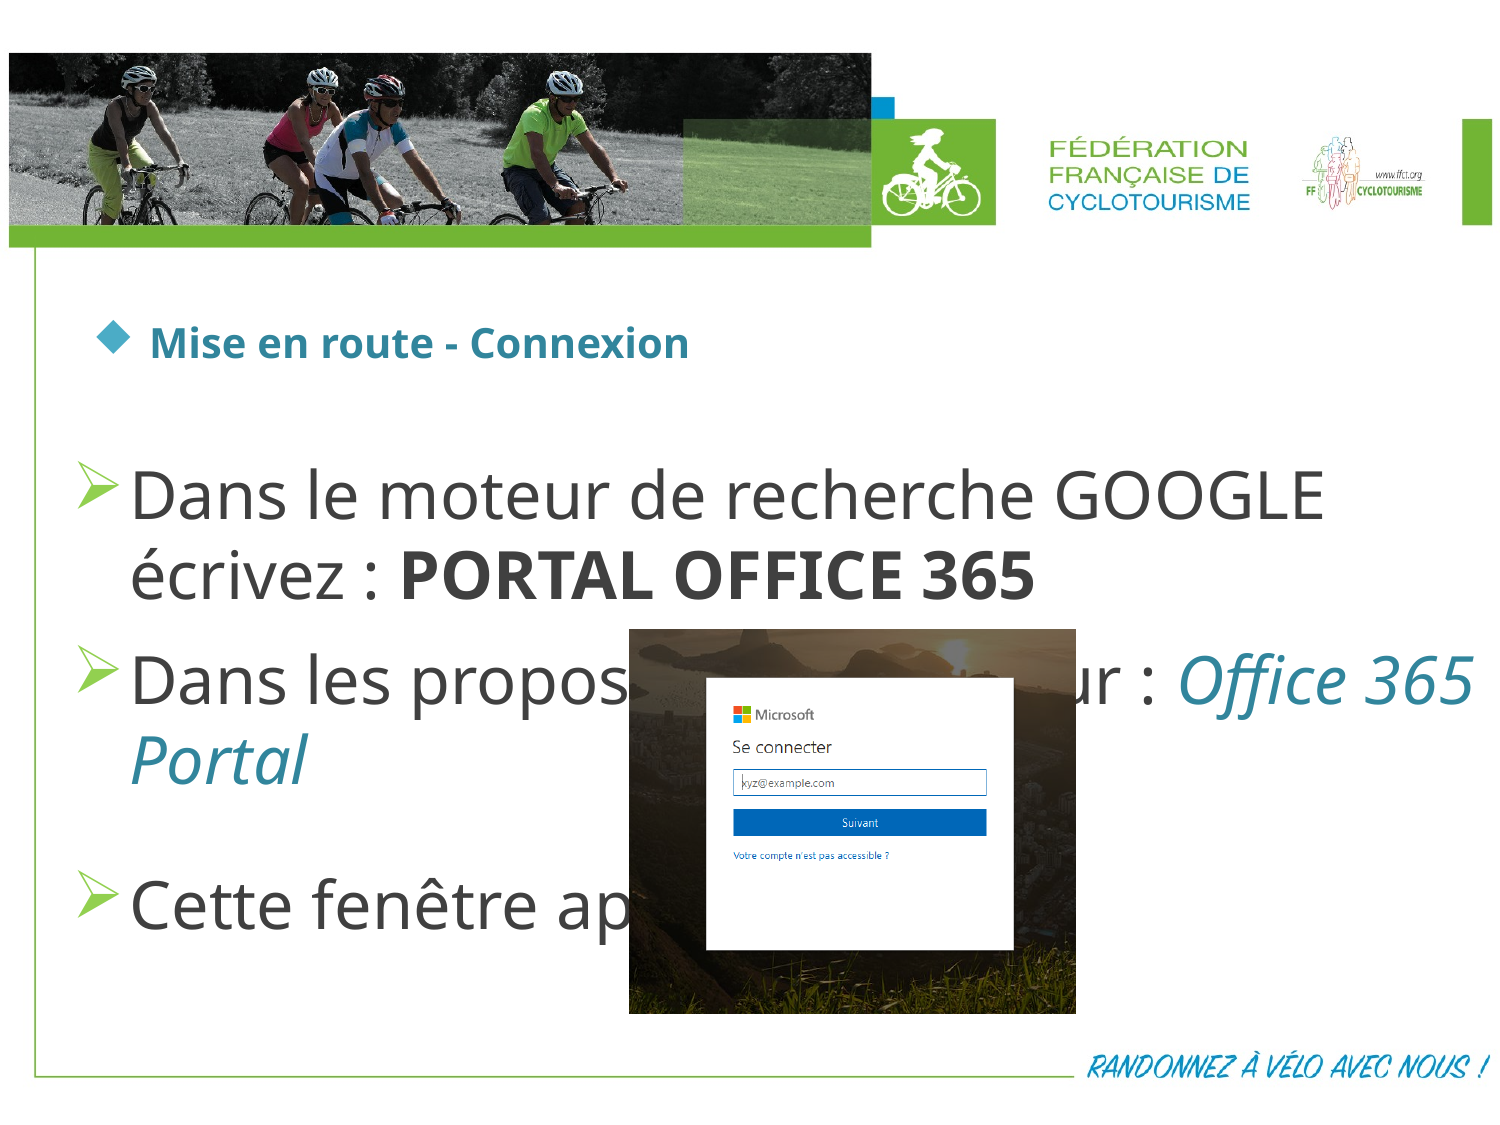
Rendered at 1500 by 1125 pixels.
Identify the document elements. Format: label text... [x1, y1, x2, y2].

picture [0, 16, 1500, 1113]
text_box Mise en route - Connexion [78, 315, 1298, 376]
subtitle Dans le moteur de recherche GOOGLE écrivez : PORTAL OFFICE 365 Dans les proposition cliquez sur : Office 365 Portal Cette fenêtre apparait : [58, 445, 1500, 561]
